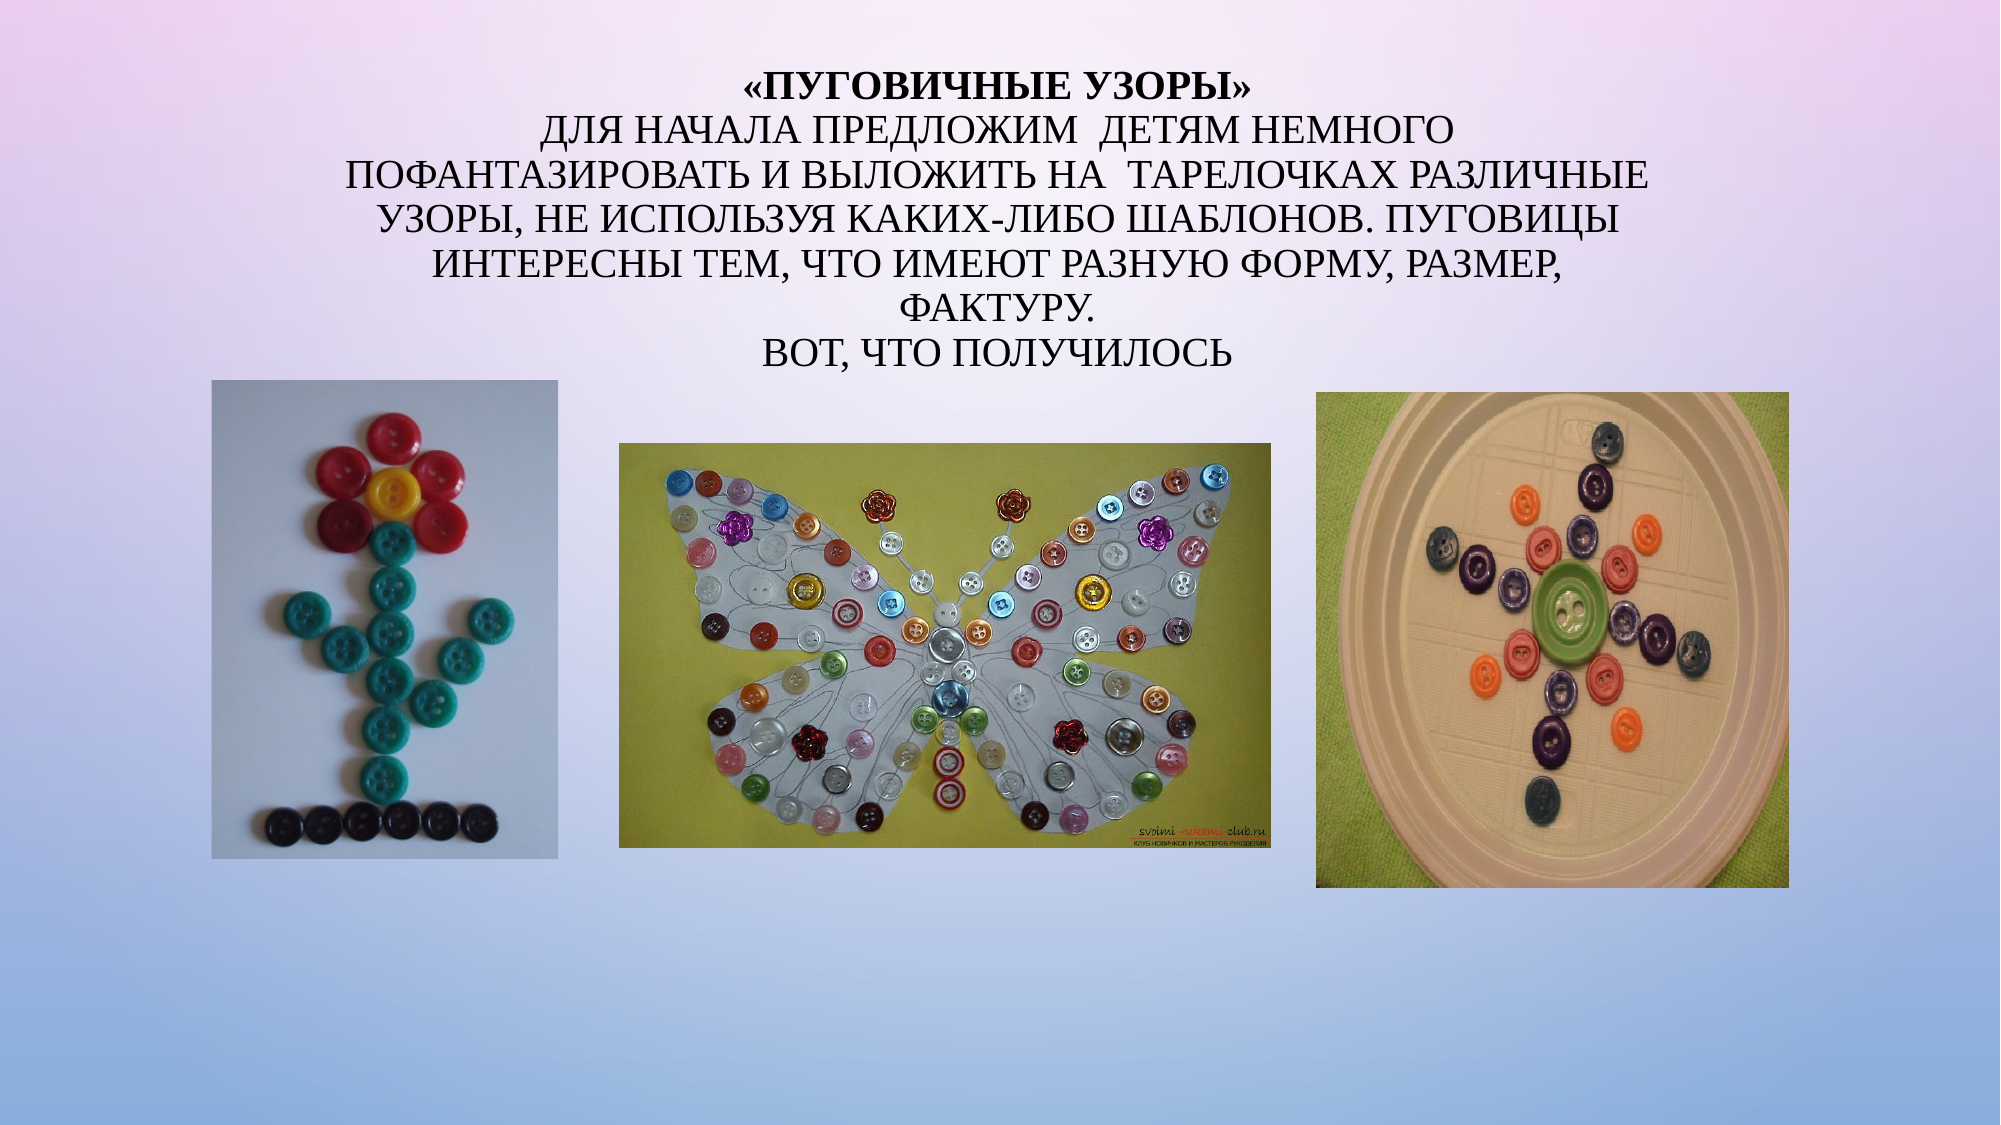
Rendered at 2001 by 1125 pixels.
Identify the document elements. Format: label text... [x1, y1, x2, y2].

picture [211, 380, 559, 859]
title «Пуговичные узоры» Для начала предложим детям немного пофантазировать и выложить на тарелочках различные узоры, не используя каких-либо шаблонов. Пуговицы интересны тем, что имеют разную форму, размер, фактуру. Вот, что получилось [322, 55, 1673, 433]
picture [619, 442, 1271, 848]
picture [1316, 392, 1789, 888]
